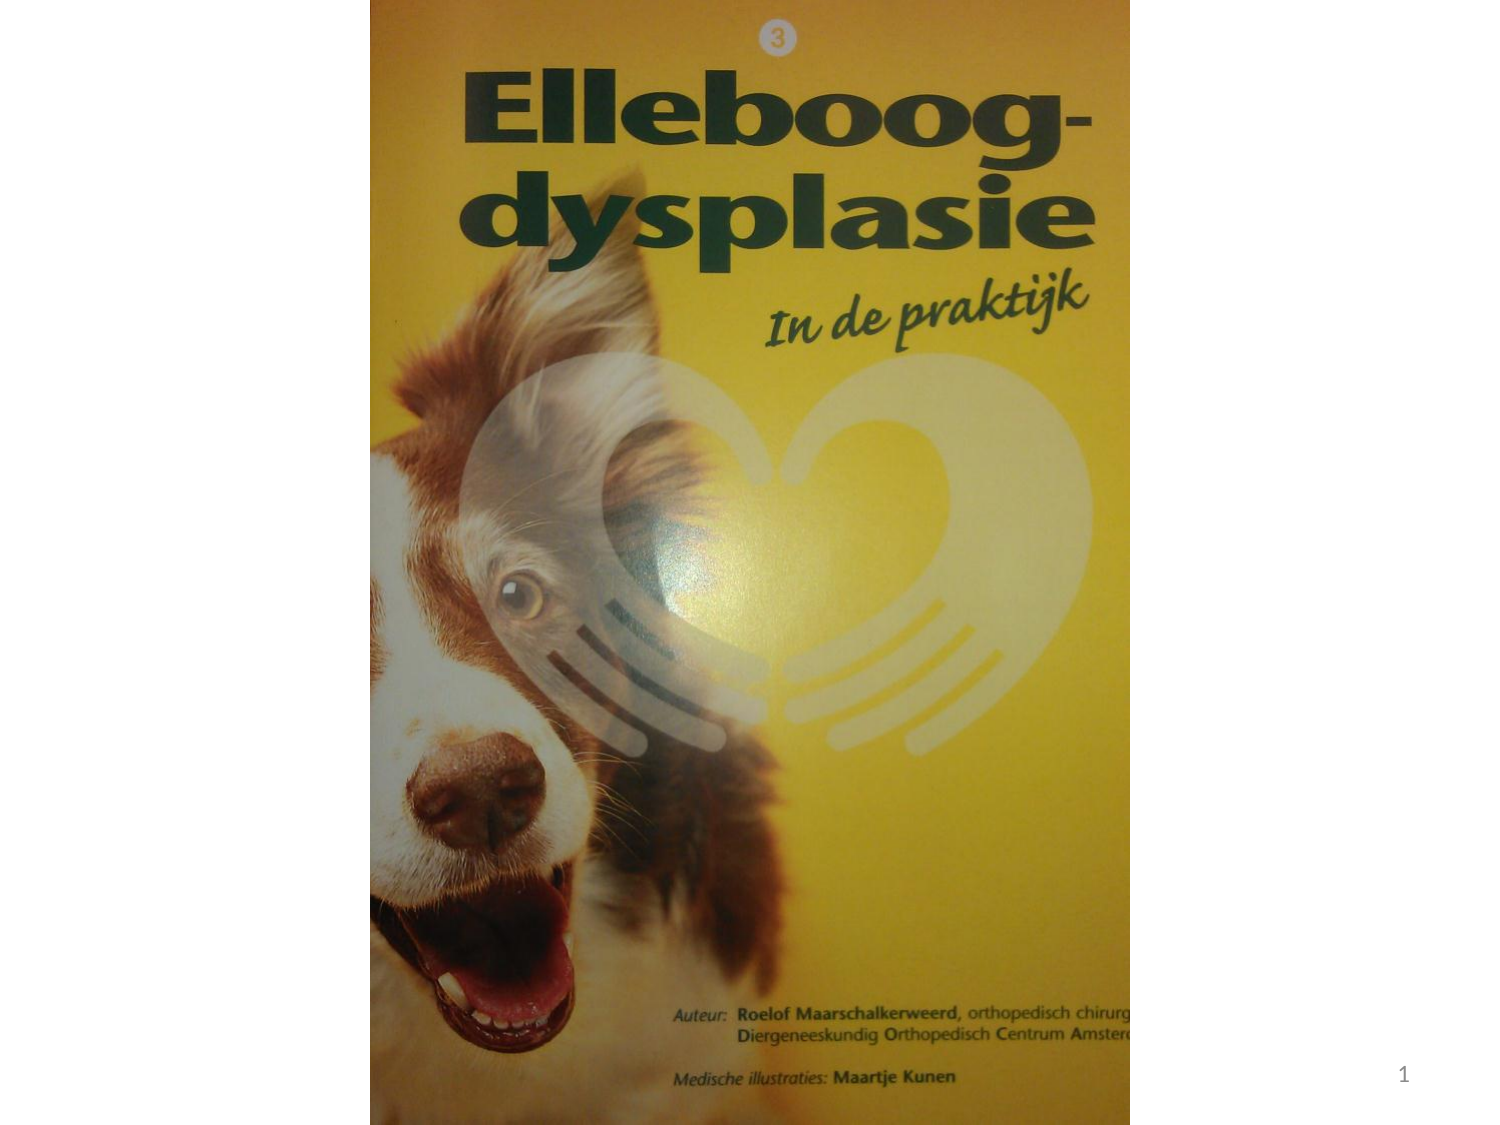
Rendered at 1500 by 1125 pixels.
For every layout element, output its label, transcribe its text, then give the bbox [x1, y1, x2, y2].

slide_number 1 [1135, 1042, 1425, 1103]
picture [370, 0, 1130, 1125]
